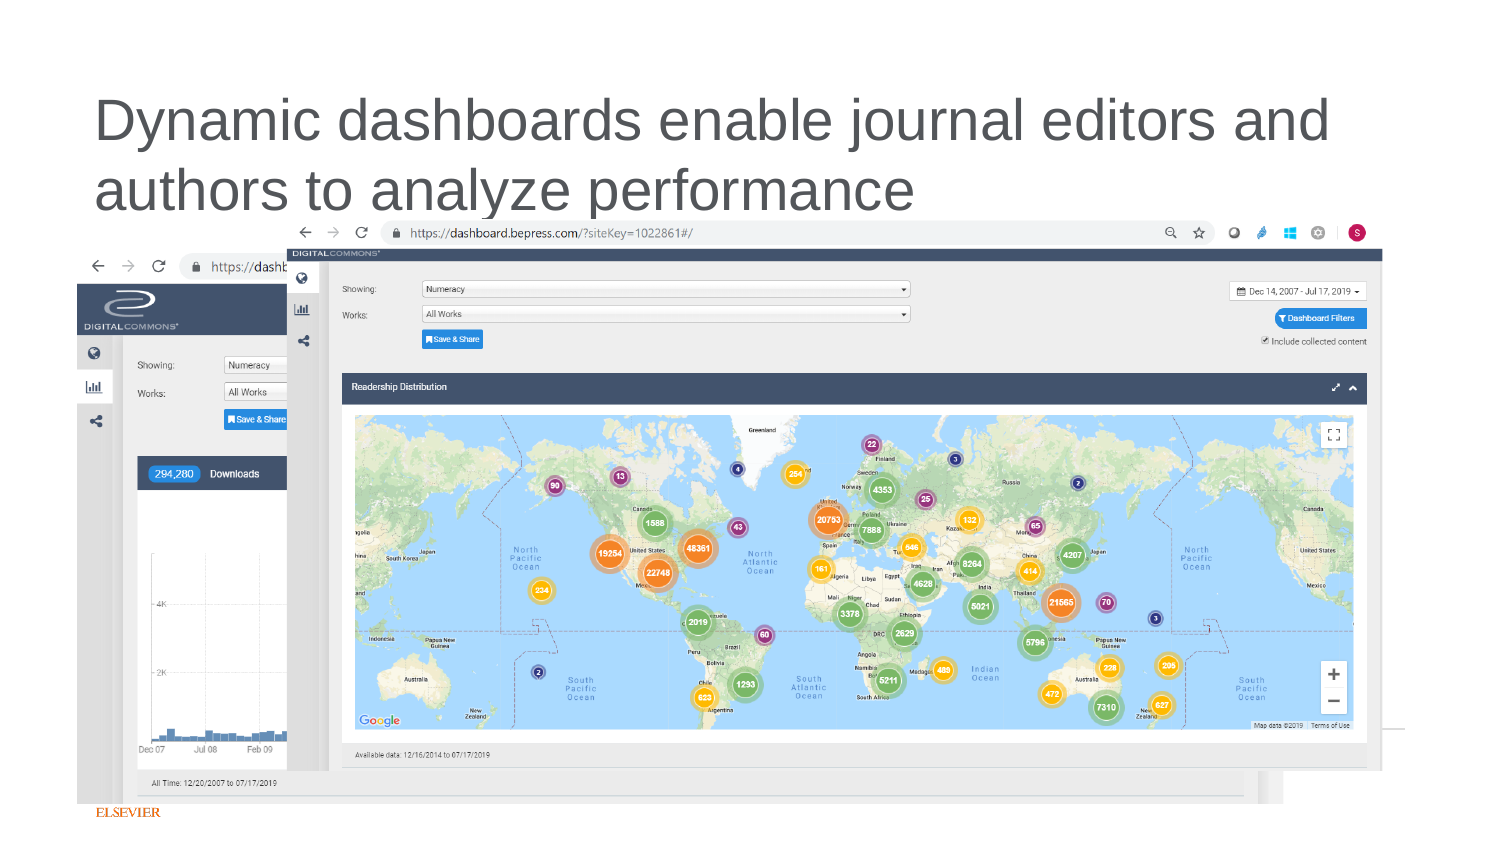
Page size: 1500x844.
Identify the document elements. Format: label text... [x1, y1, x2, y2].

picture [76, 219, 1383, 817]
title Dynamic dashboards enable journal editors and authors to analyze performance [94, 82, 1406, 159]
